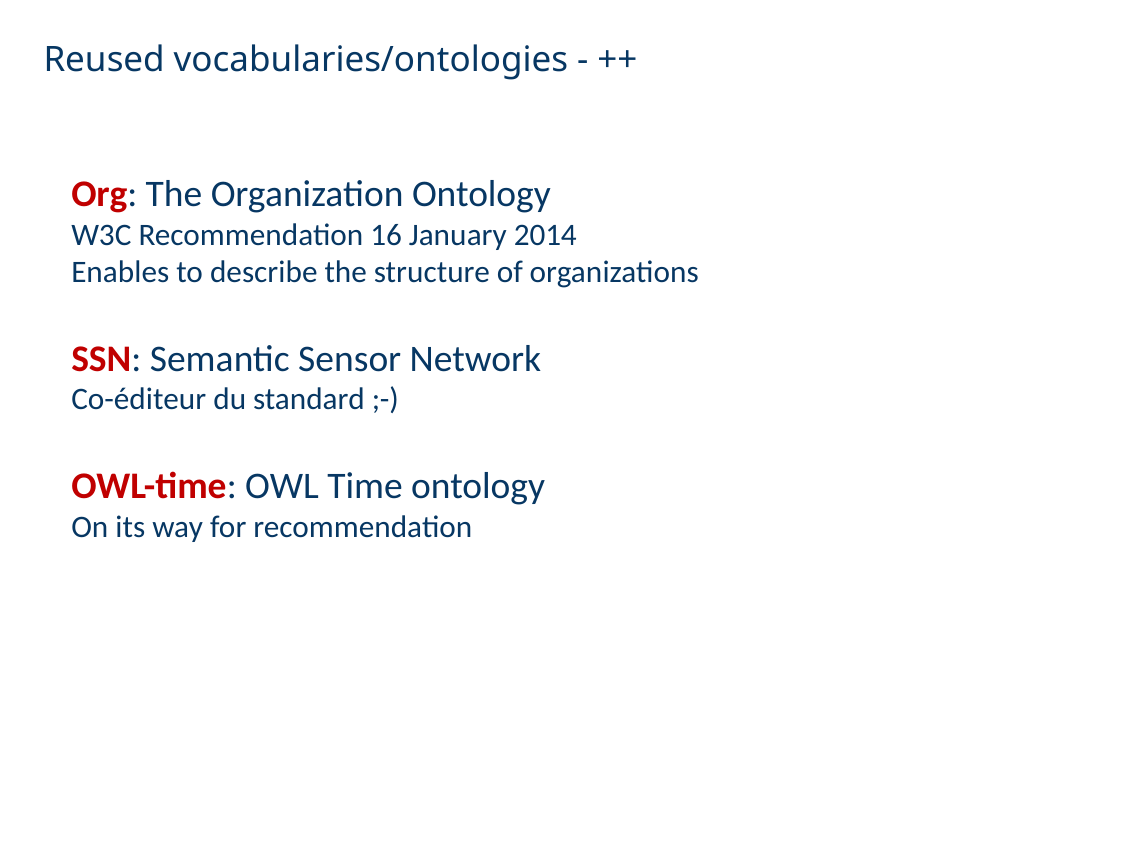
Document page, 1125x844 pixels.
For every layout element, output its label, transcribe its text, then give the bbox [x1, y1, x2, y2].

title Reused vocabularies/ontologies - ++ [28, 21, 1042, 95]
list Org: The Organization Ontology W3C Recommendation 16 January 2014 Enables to describe the structure of organizations SSN: Semantic Sensor Network Co-éditeur du standard ;-) OWL-time: OWL Time ontology On its way for recommendation [56, 153, 1069, 765]
